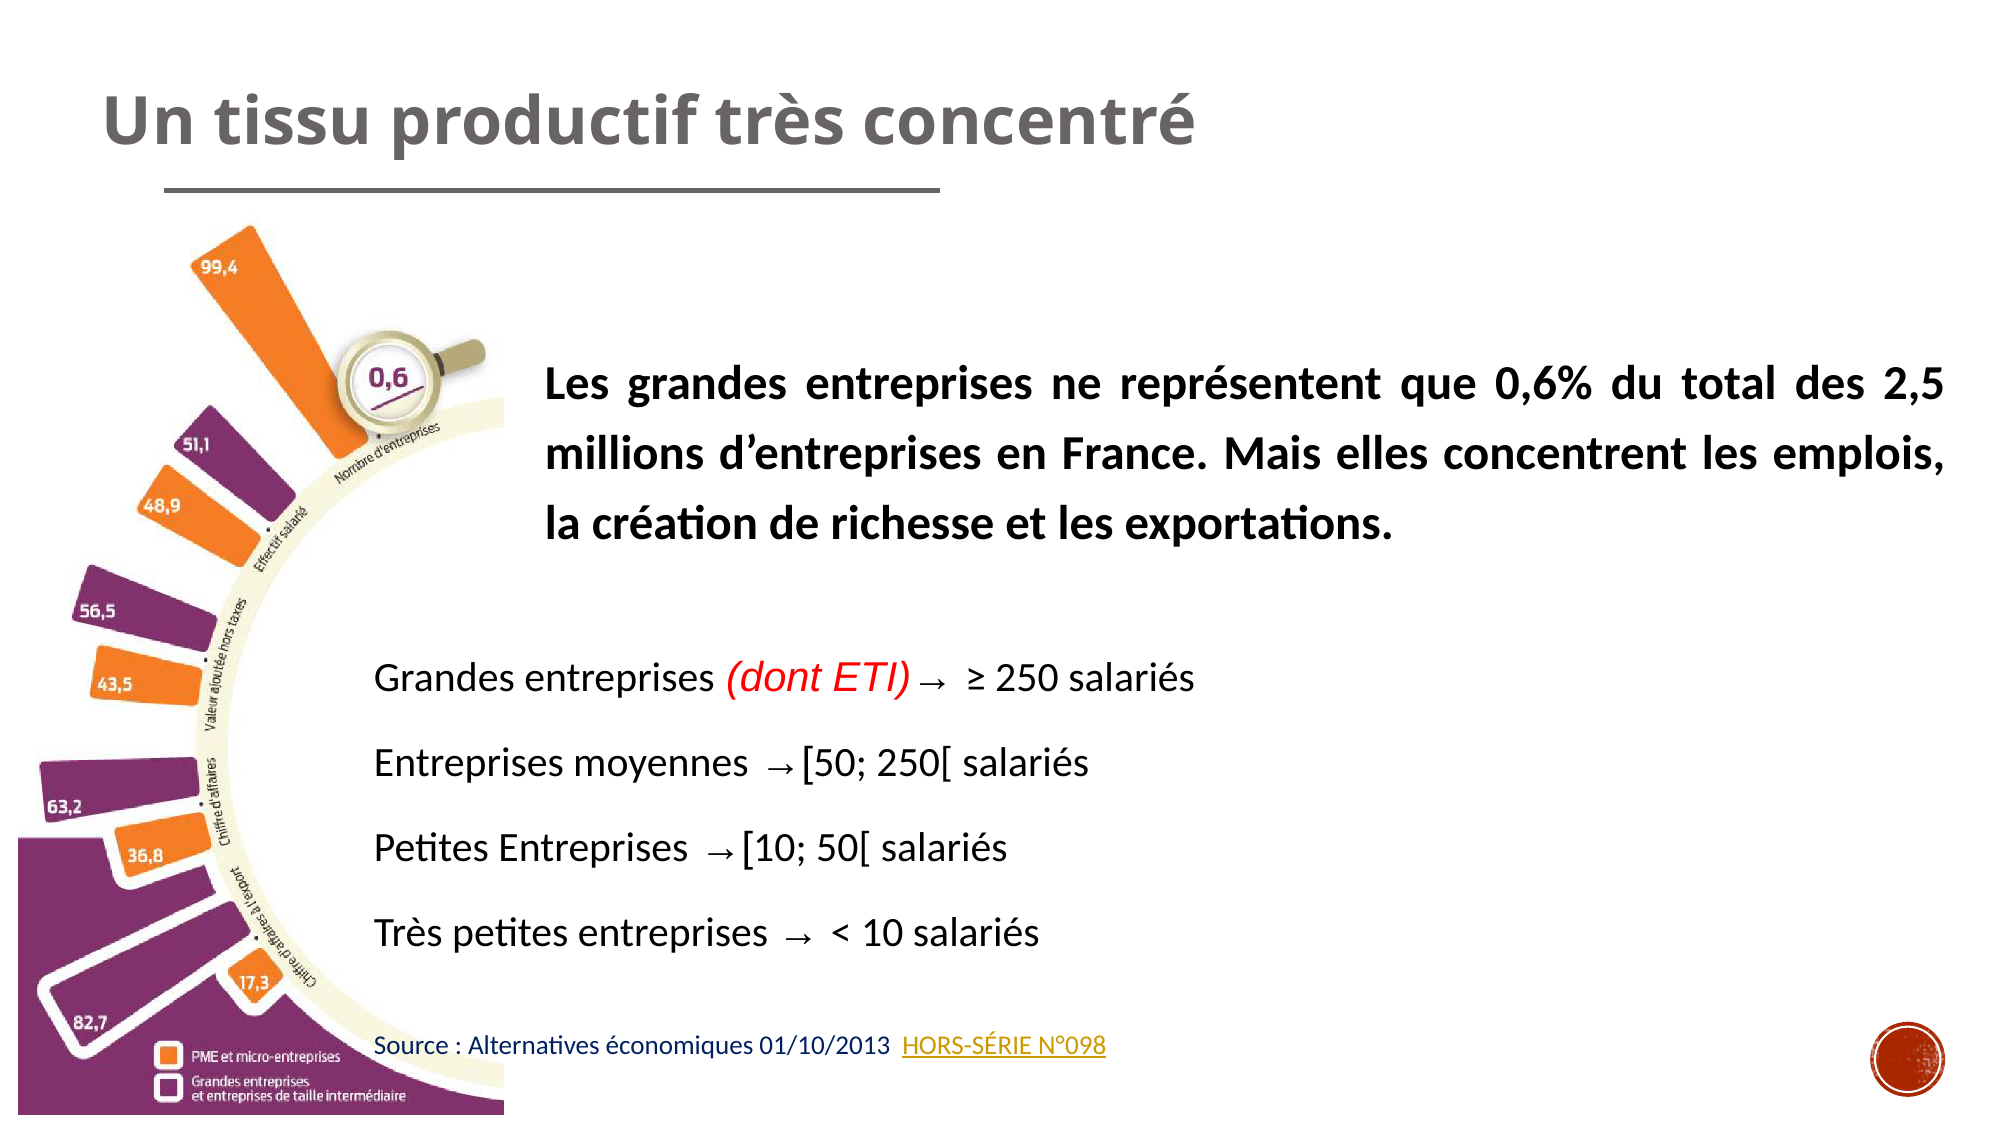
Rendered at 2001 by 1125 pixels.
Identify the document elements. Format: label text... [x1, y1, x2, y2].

picture [18, 213, 504, 1115]
title Un tissu productif très concentré [86, 60, 1540, 168]
text_box Grandes entreprises (dont ETI)→ ≥ 250 salariés Entreprises moyennes →[50; 250[ salariés Petites Entreprises →[10; 50[ salariés Très petites entreprises → < 10 salariés Source : Alternatives économiques 01/10/2013 HORS-SÉRIE N°098 [507, 599, 1540, 1111]
picture [1870, 1021, 1946, 1097]
text_box Les grandes entreprises ne représentent que 0,6% du total des 2,5 millions d’entreprises en France. Mais elles concentrent les emplois, la création de richesse et les exportations. [529, 331, 1962, 562]
